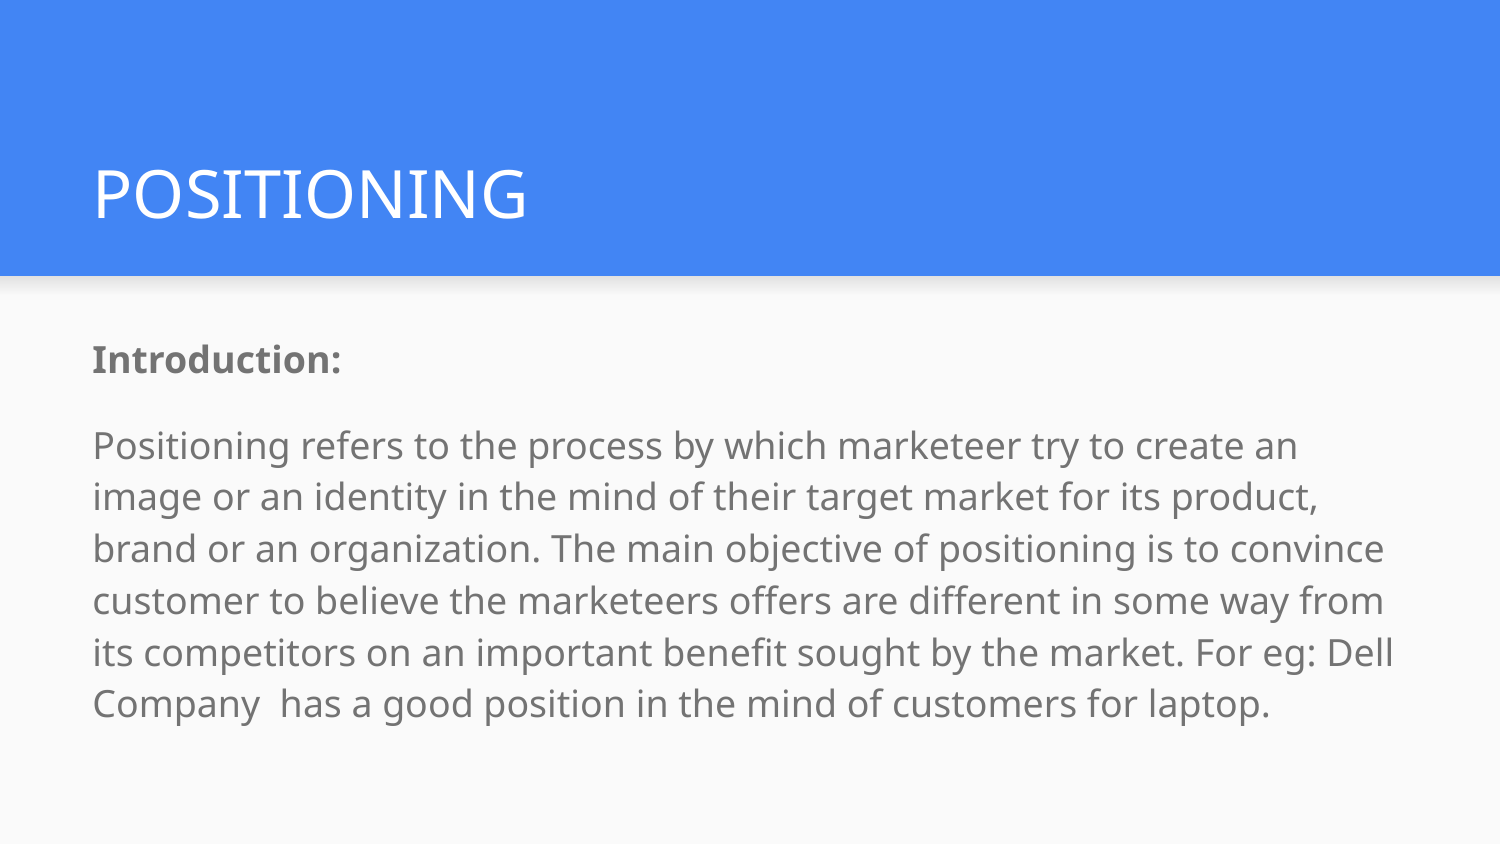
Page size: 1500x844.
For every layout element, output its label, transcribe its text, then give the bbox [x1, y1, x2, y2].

list Introduction: Positioning refers to the process by which marketeer try to create an image or an identity in the mind of their target market for its product, brand or an organization. The main objective of positioning is to convince customer to believe the marketeers offers are different in some way from its competitors on an important benefit sought by the market. For eg: Dell Company has a good position in the mind of customers for laptop. [77, 314, 1427, 760]
title POSITIONING [77, 121, 1427, 248]
